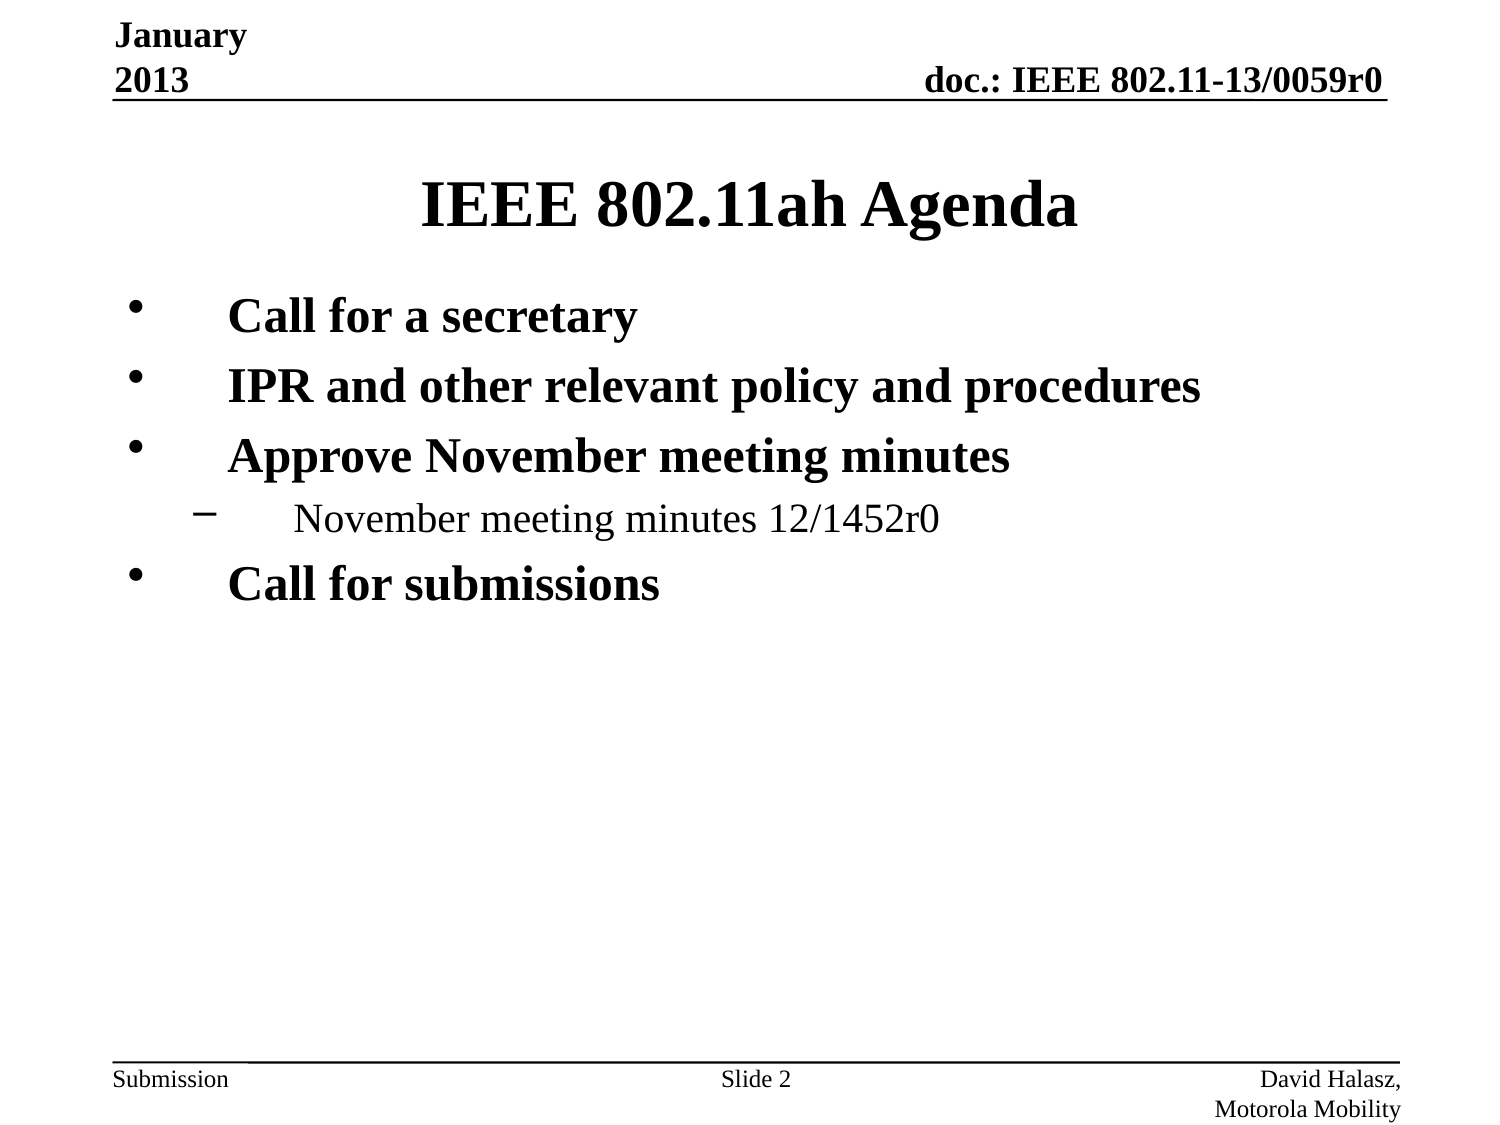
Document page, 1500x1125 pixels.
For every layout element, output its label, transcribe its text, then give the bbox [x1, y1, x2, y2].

footer David Halasz, Motorola Mobility [1185, 1061, 1402, 1093]
slide_number Slide 2 [712, 1061, 800, 1093]
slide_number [114, 54, 333, 101]
title IEEE 802.11ah Agenda [112, 112, 1388, 274]
list Call for a secretary IPR and other relevant policy and procedures Approve November meeting minutes November meeting minutes 12/1452r0 Call for submissions [112, 274, 1388, 951]
